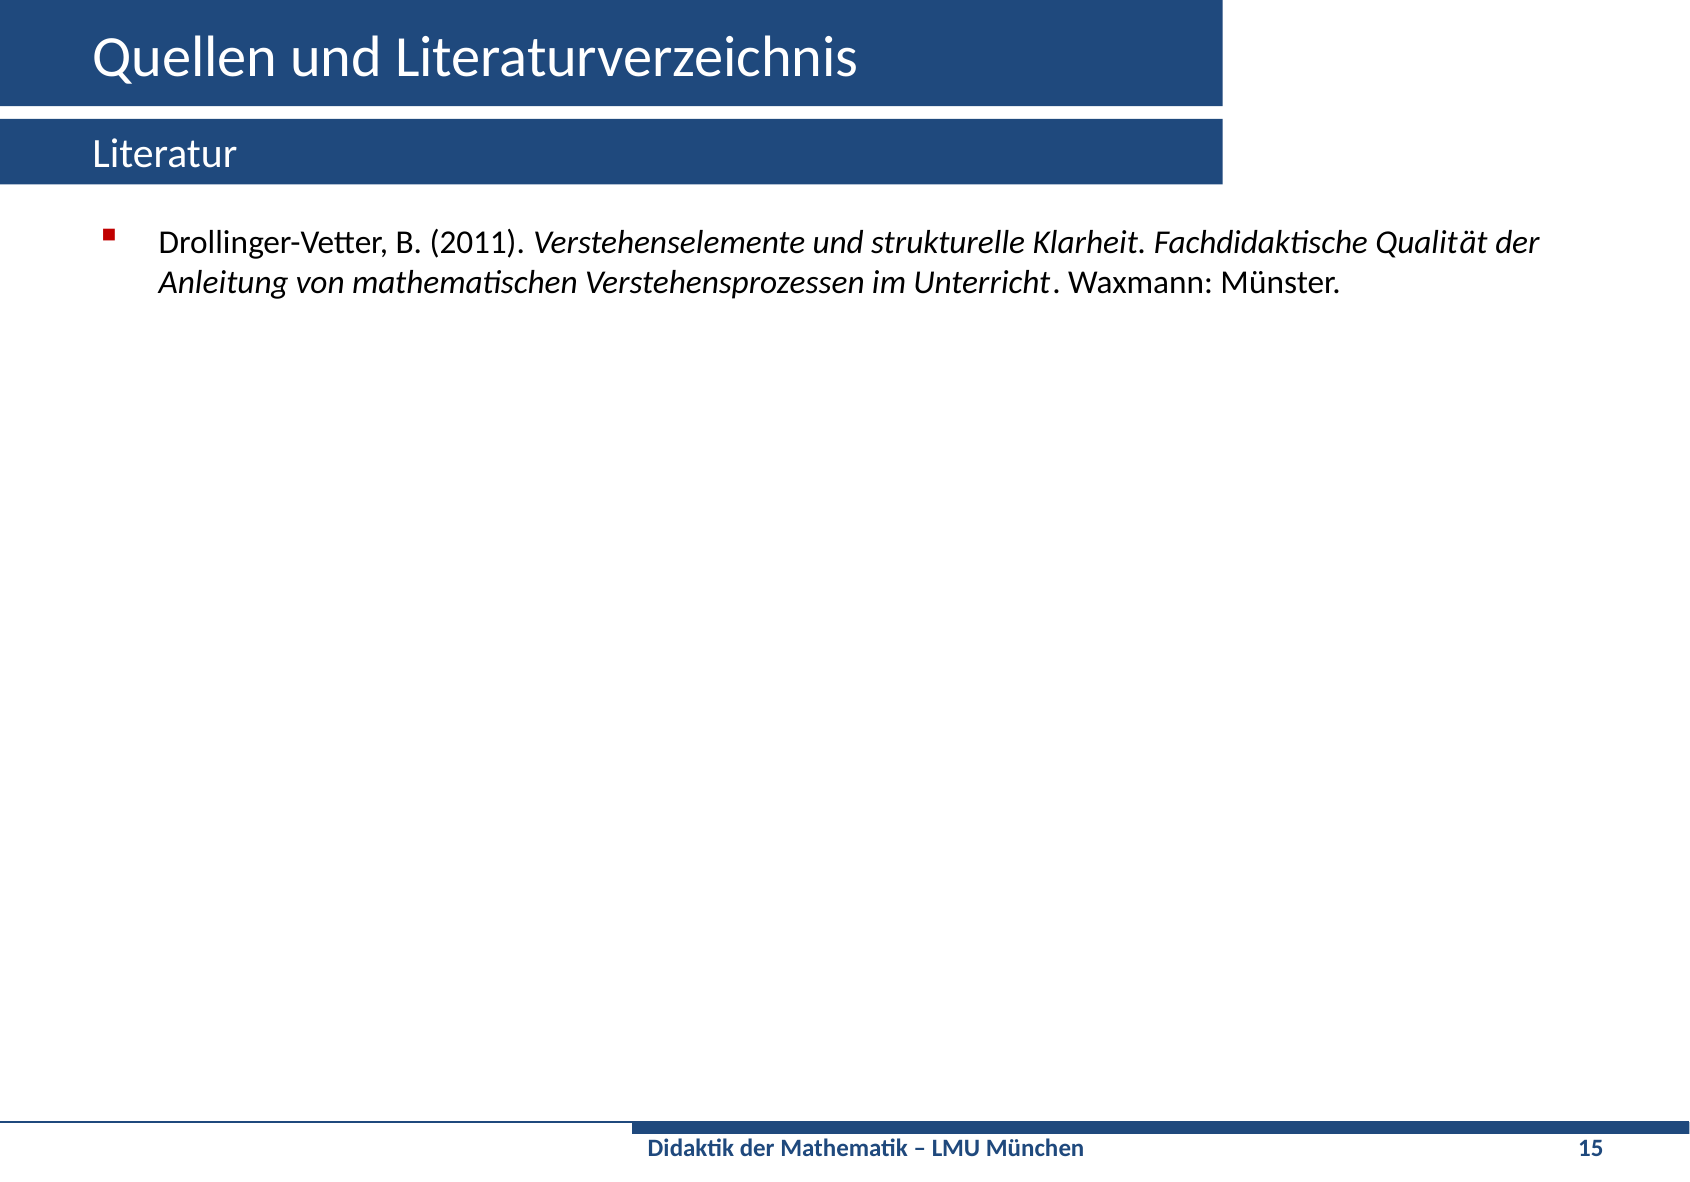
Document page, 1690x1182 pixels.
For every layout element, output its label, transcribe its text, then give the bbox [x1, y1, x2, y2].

list Drollinger-Vetter, B. (2011). Verstehenselemente und strukturelle Klarheit. Fachdidaktische Qualität der Anleitung von mathematischen Verstehensprozessen im Unterricht. Waxmann: Münster. [84, 212, 1605, 1056]
list Literatur [76, 117, 1211, 185]
title Quellen und Literaturverzeichnis [76, 0, 1211, 107]
